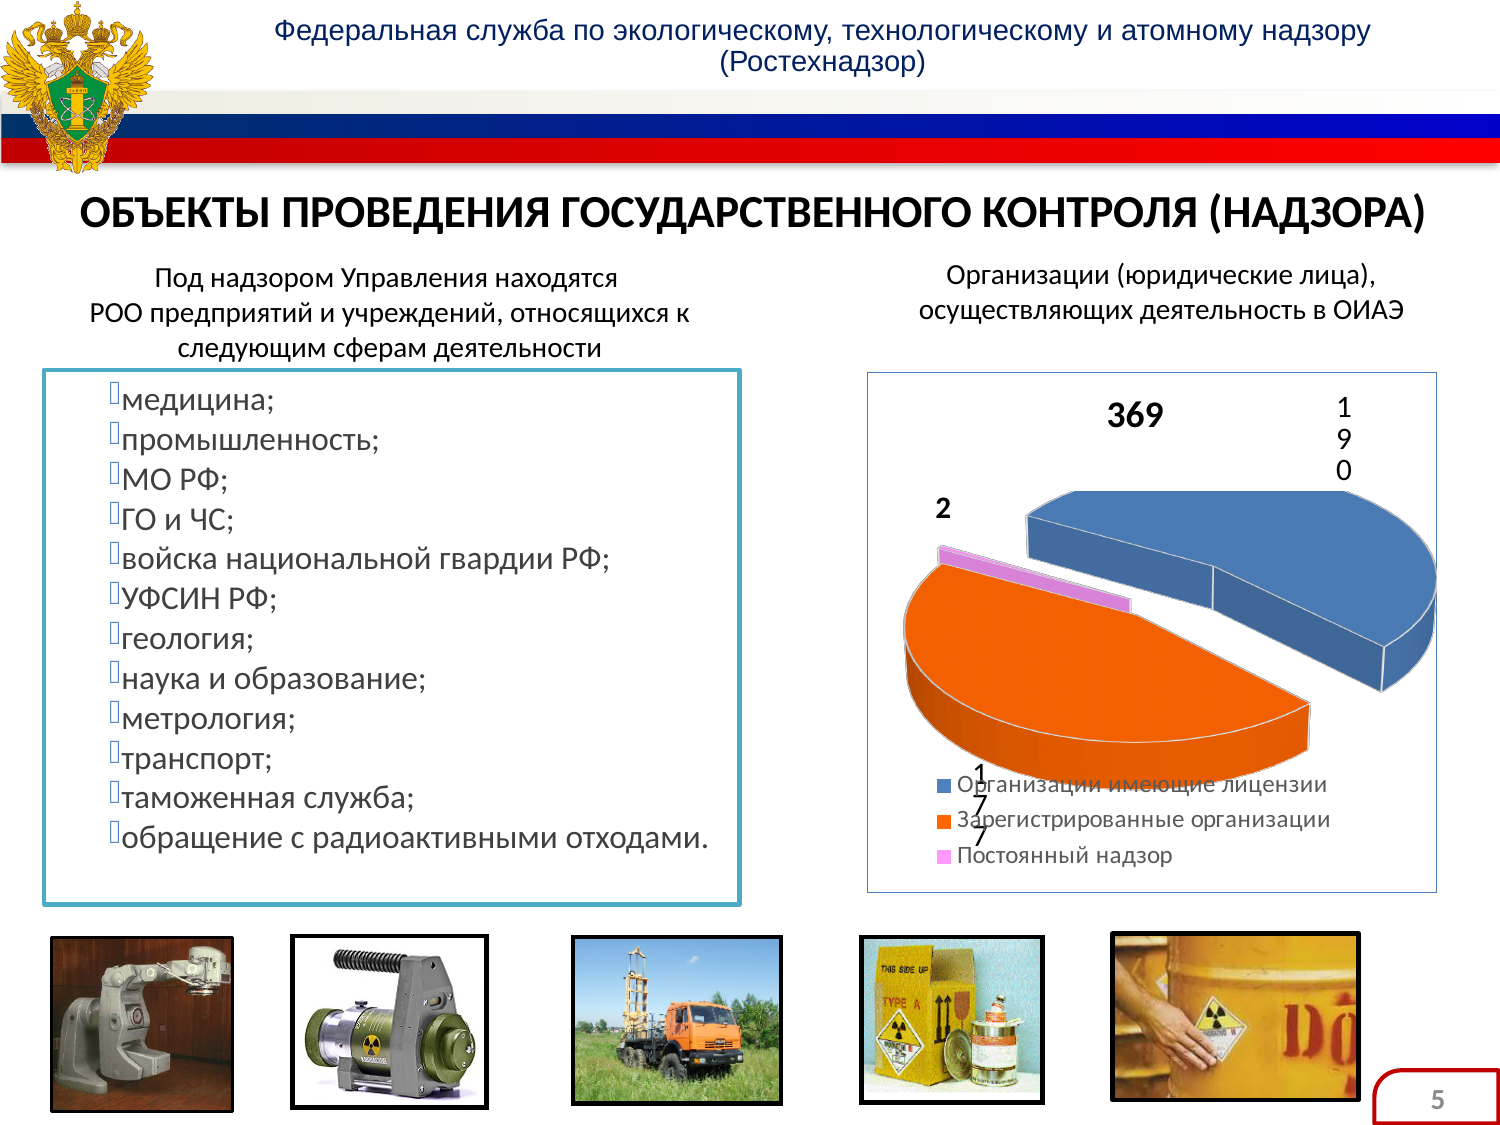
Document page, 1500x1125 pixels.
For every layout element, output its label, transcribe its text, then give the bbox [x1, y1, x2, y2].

picture [574, 939, 780, 1102]
picture [863, 939, 1041, 1101]
chart [867, 372, 1438, 894]
picture [53, 939, 231, 1111]
slide_number 5 [1376, 1070, 1500, 1125]
subtitle медицина; промышленность; МО РФ; ГО и ЧС; войска национальной гвардии РФ; УФСИН РФ; геология; наука и образование; метрология; транспорт; таможенная служба; обращение с радиоактивными отходами. [42, 371, 742, 907]
title ОБЪЕКТЫ ПРОВЕДЕНИЯ ГОСУДАРСТВЕННОГО КОНТРОЛЯ (НАДЗОРА) [17, 168, 1490, 250]
picture [294, 937, 485, 1106]
picture [1114, 935, 1357, 1098]
picture [0, 1, 154, 174]
text_box Организации (юридические лица), осуществляющих деятельность в ОИАЭ [842, 247, 1481, 333]
text_box Под надзором Управления находятся РОО предприятий и учреждений, относящихся к следующим сферам деятельности [17, 250, 762, 371]
